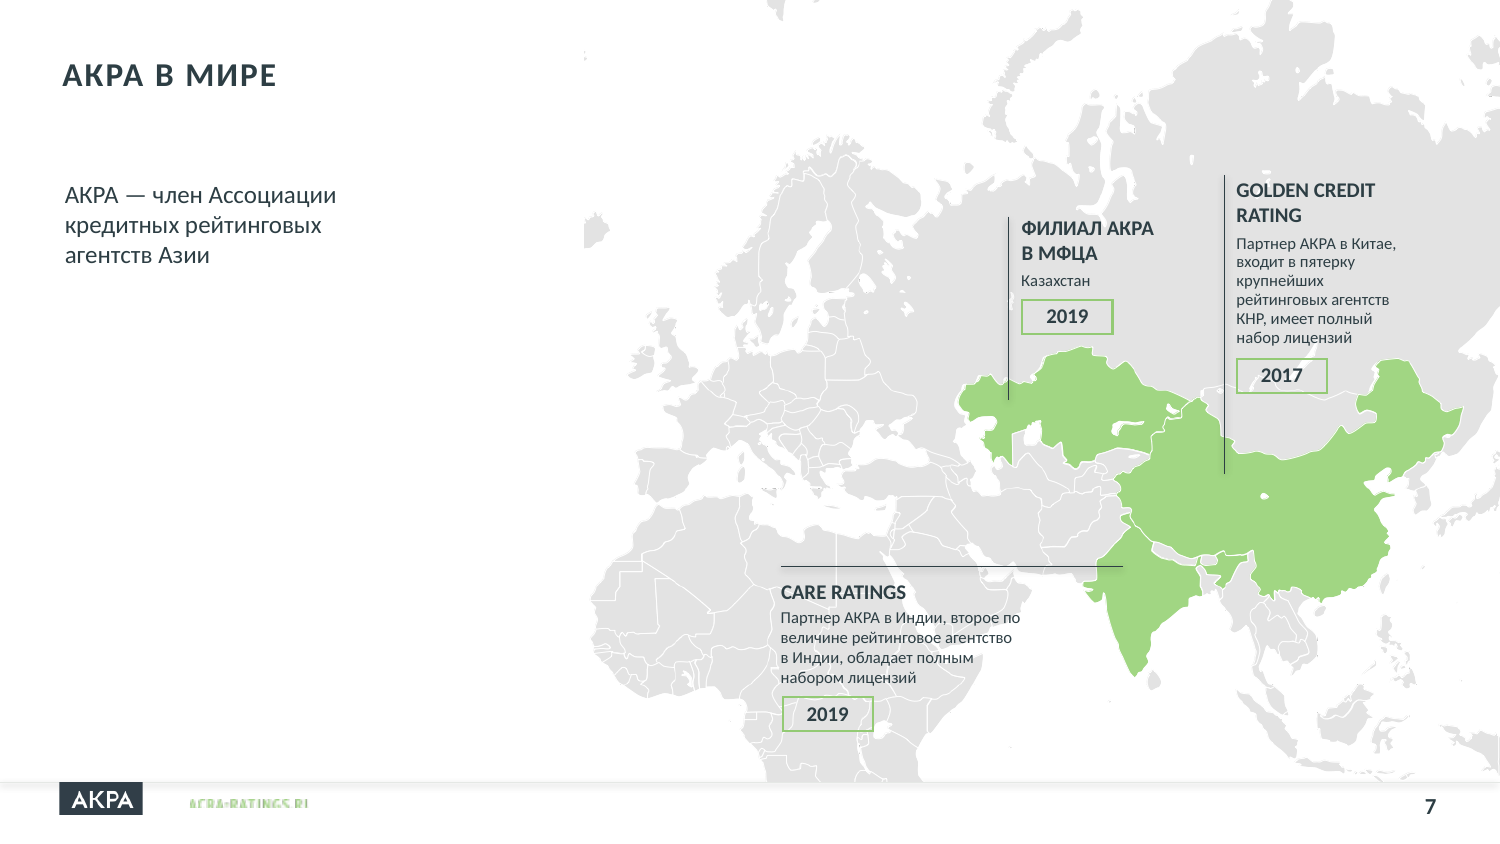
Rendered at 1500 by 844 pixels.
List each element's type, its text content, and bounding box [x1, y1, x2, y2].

text_box АКРА — член Ассоциации кредитных рейтинговых агентств Азии [50, 170, 394, 762]
slide_number 7 [1385, 791, 1437, 825]
picture [584, 0, 1500, 782]
title АКРА в мире [62, 53, 579, 151]
